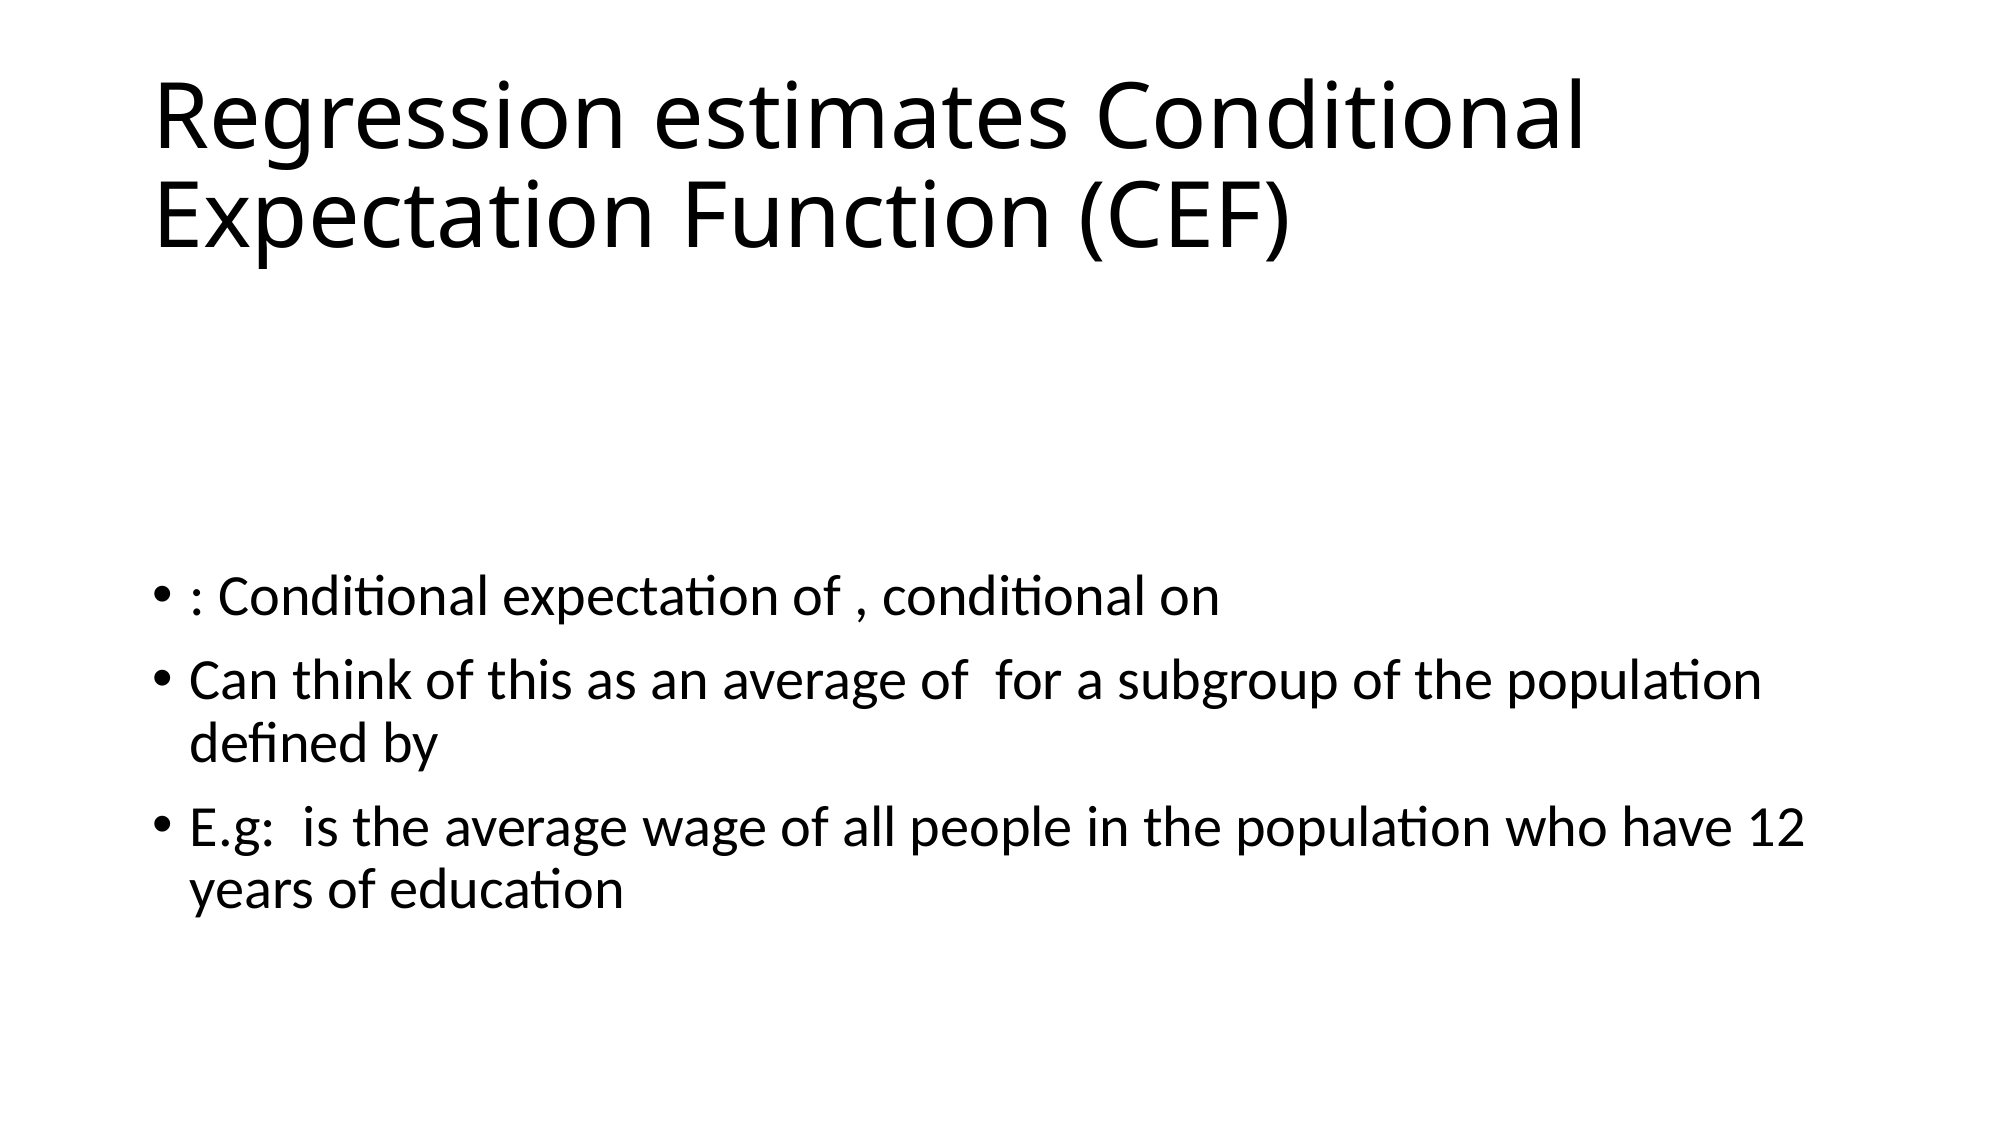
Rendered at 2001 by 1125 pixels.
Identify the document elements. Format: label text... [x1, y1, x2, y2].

text_box Regression estimates Conditional Expectation Function (CEF) [137, 59, 1863, 278]
text_box : Conditional expectation of , conditional on Can think of this as an average of for a subgroup of the population defined by E.g: is the average wage of all people in the population who have 12 years of education [137, 299, 1863, 1014]
